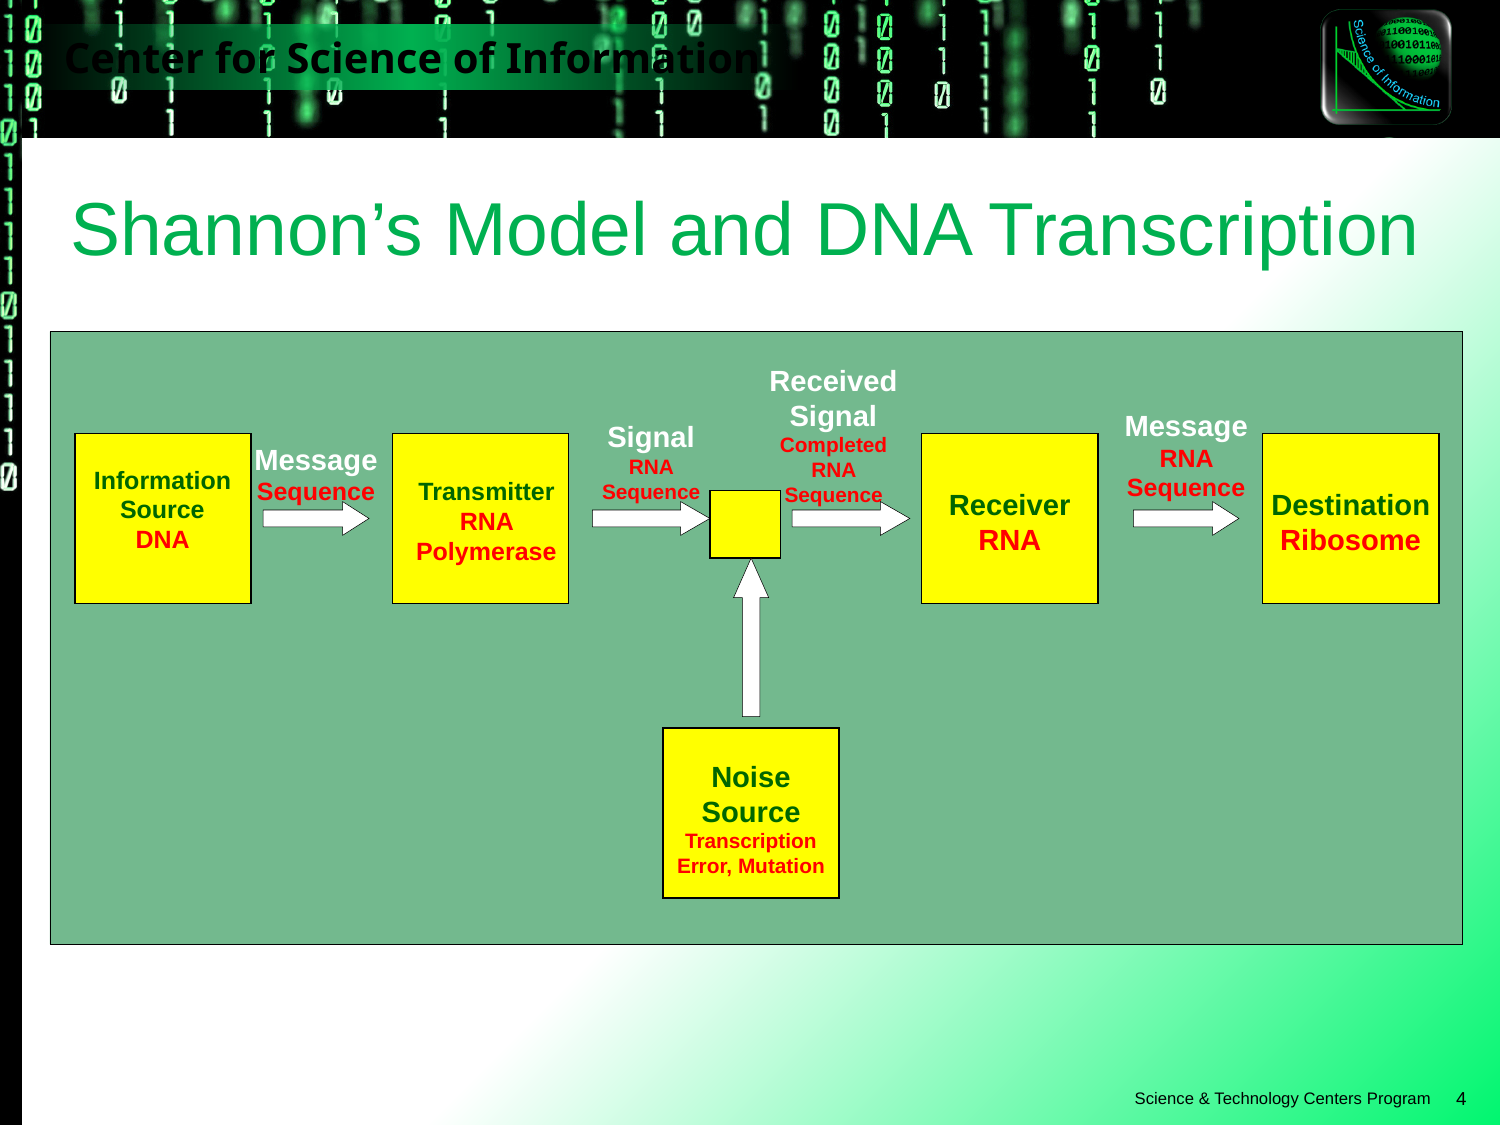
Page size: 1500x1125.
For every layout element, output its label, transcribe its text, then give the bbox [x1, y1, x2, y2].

text_box [1275, 433, 1439, 478]
text_box Signal RNA Sequence [580, 410, 722, 511]
text_box [592, 511, 710, 536]
text_box Destination Ribosome [1238, 478, 1463, 564]
text_box Received Signal Completed RNA Sequence [745, 354, 922, 515]
text_box Message RNA Sequence [1097, 399, 1275, 510]
text_box [709, 490, 781, 559]
text_box [75, 433, 227, 456]
text_box [1262, 564, 1439, 604]
text_box Shannon’s Model and DNA Transcription [55, 173, 1500, 278]
text_box [263, 514, 370, 536]
text_box [663, 728, 840, 750]
text_box [921, 564, 1098, 604]
text_box [1133, 510, 1239, 536]
text_box [663, 886, 840, 898]
slide_number 4 [1381, 1068, 1482, 1125]
text_box Information Source DNA [75, 456, 250, 604]
text_box [792, 515, 910, 536]
text_box [392, 573, 569, 604]
picture [1320, 9, 1452, 125]
text_box [733, 558, 769, 717]
picture [0, 0, 1218, 824]
text_box [922, 433, 1097, 478]
text_box Noise Source Transcription Error, Mutation [651, 750, 851, 886]
text_box Message Sequence [227, 433, 405, 514]
text_box [405, 433, 569, 467]
text_box Transmitter RNA Polymerase [380, 467, 593, 573]
text_box [49, 331, 1463, 945]
text_box Receiver RNA [921, 478, 1098, 564]
